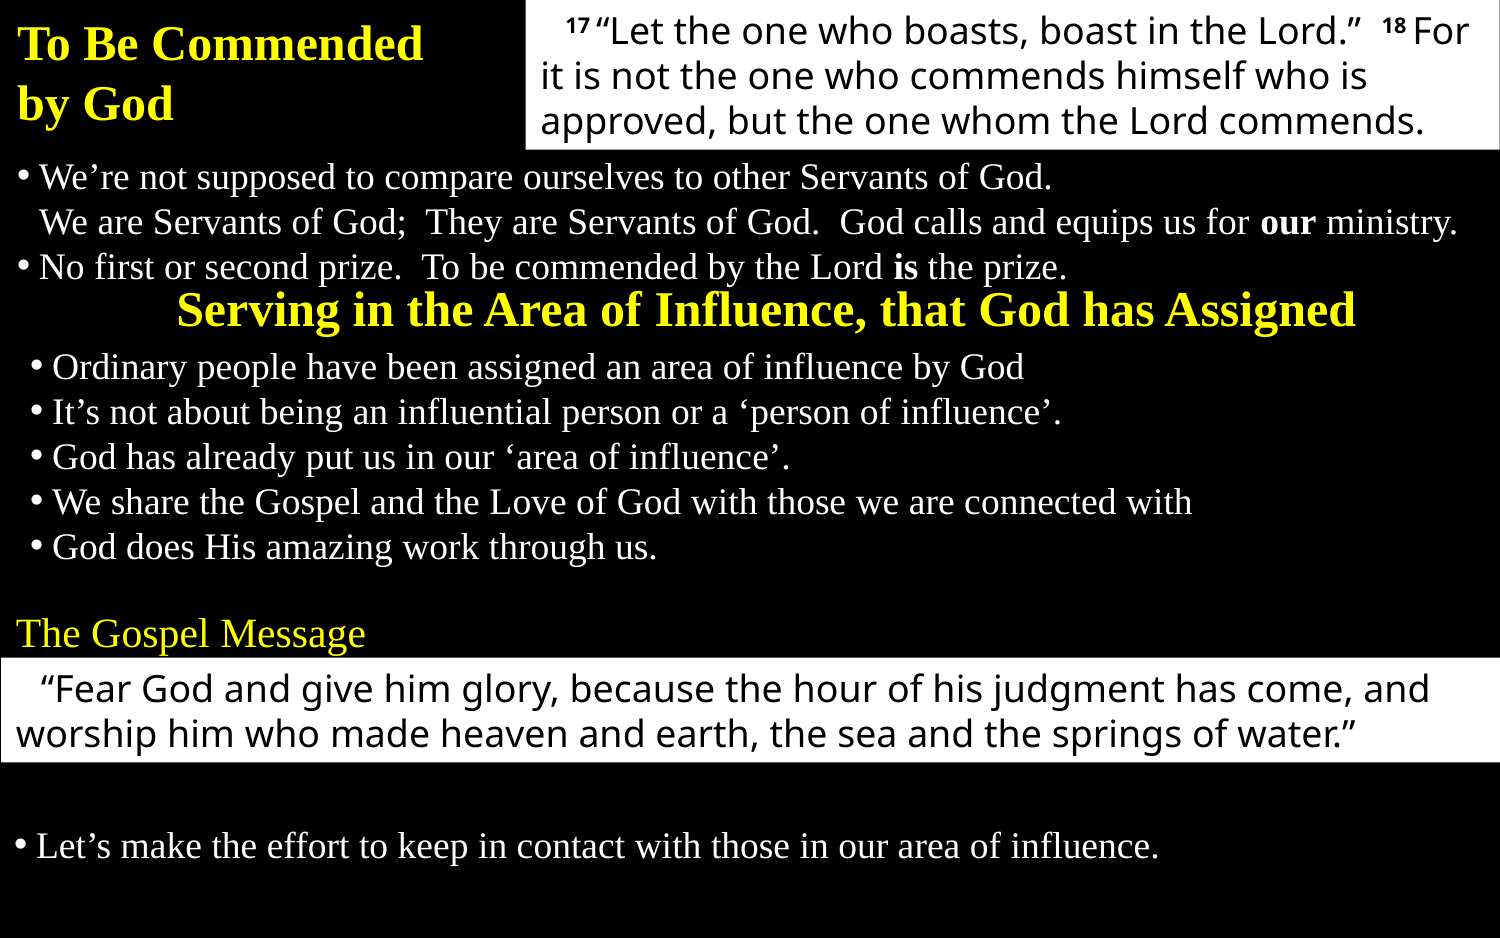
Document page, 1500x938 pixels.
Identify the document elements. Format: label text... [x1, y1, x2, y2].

text_box We’re not supposed to compare ourselves to other Servants of God. We are Servants of God; They are Servants of God. God calls and equips us for our ministry. No first or second prize. To be commended by the Lord is the prize. [2, 144, 1500, 295]
text_box Serving in the Area of Influence, that God has Assigned [17, 269, 1500, 334]
text_box 17 “Let the one who boasts, boast in the Lord.” 18 For it is not the one who commends himself who is approved, but the one whom the Lord commends. [525, 0, 1500, 150]
text_box The Gospel Message [1, 598, 449, 664]
text_box Let’s make the effort to keep in contact with those in our area of influence. [0, 813, 1500, 874]
text_box Ordinary people have been assigned an area of influence by God It’s not about being an influential person or a ‘person of influence’. God has already put us in our ‘area of influence’. We share the Gospel and the Love of God with those we are connected with God does His amazing work through us. [15, 334, 1500, 575]
text_box “Fear God and give him glory, because the hour of his judgment has come, and worship him who made heaven and earth, the sea and the springs of water.” [1, 657, 1500, 763]
text_box To Be Commended by God [2, 2, 502, 138]
